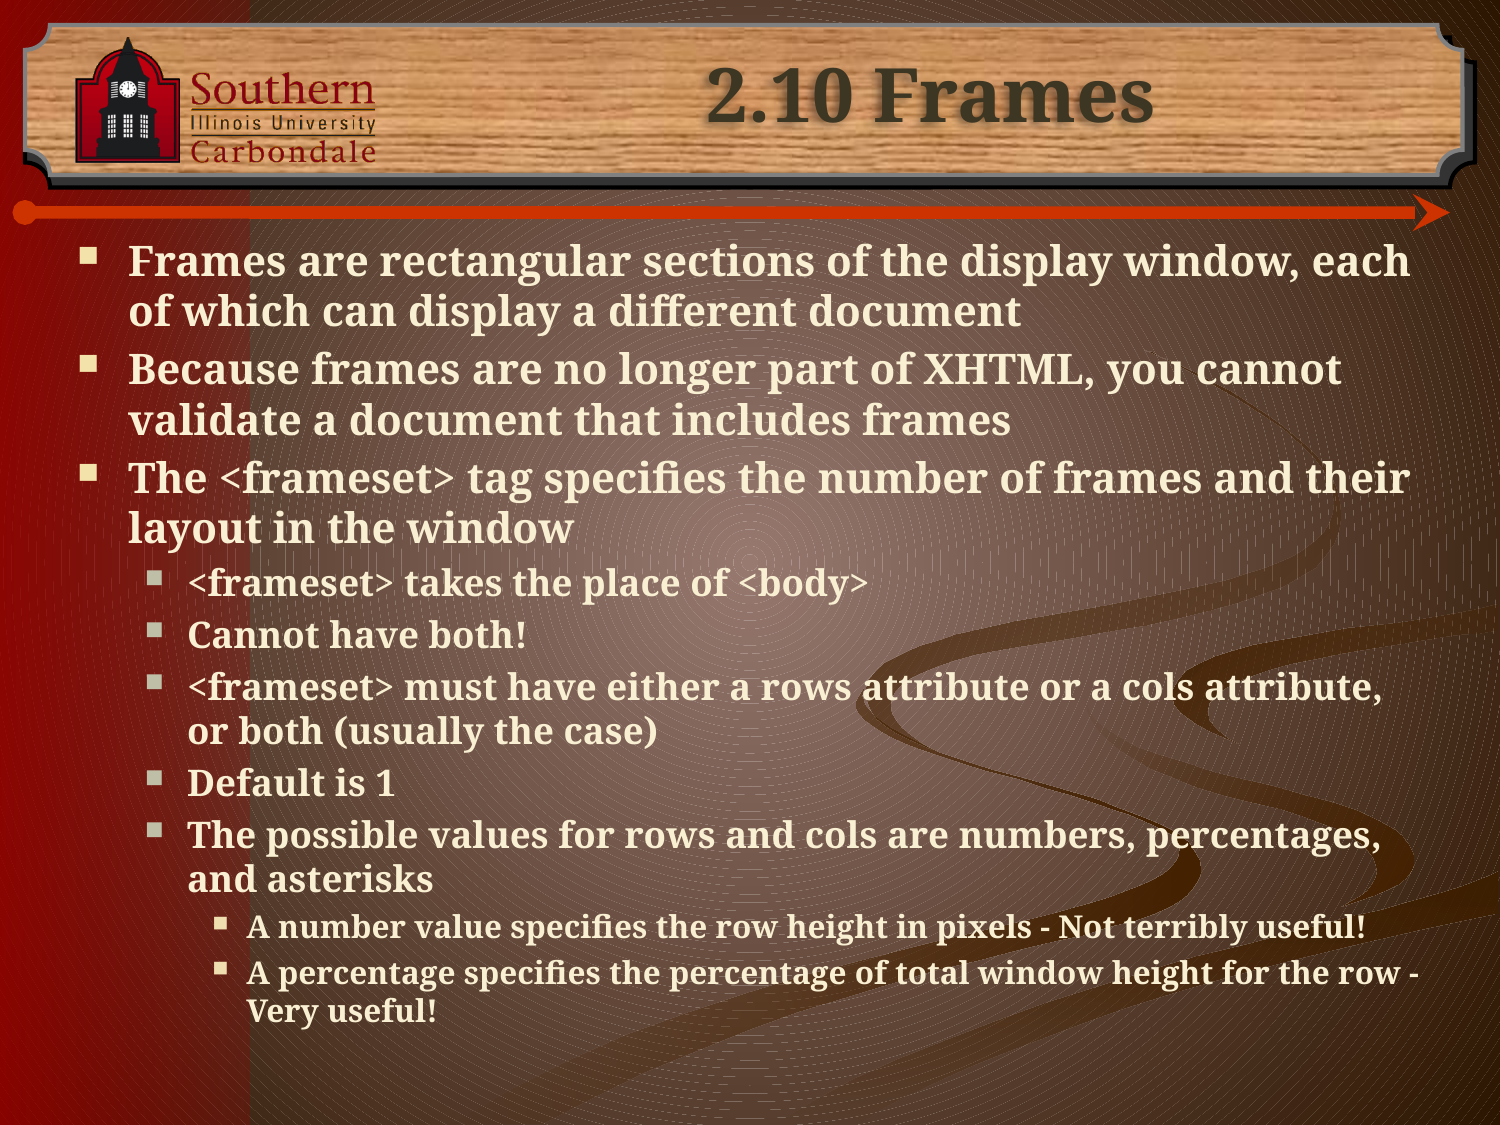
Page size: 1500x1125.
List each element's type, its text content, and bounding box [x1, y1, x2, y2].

picture [28, 28, 399, 172]
title 2.10 Frames [399, 24, 1463, 176]
list Frames are rectangular sections of the display window, each of which can display a different document Because frames are no longer part of XHTML, you cannot validate a document that includes frames The <frameset> tag specifies the number of frames and their layout in the window <frameset> takes the place of <body> Cannot have both! <frameset> must have either a rows attribute or a cols attribute, or both (usually the case) Default is 1 The possible values for rows and cols are numbers, percentages, and asterisks A number value specifies the row height in pixels - Not terribly useful! A percentage specifies the percentage of total window height for the row - Very useful! [62, 224, 1438, 1038]
